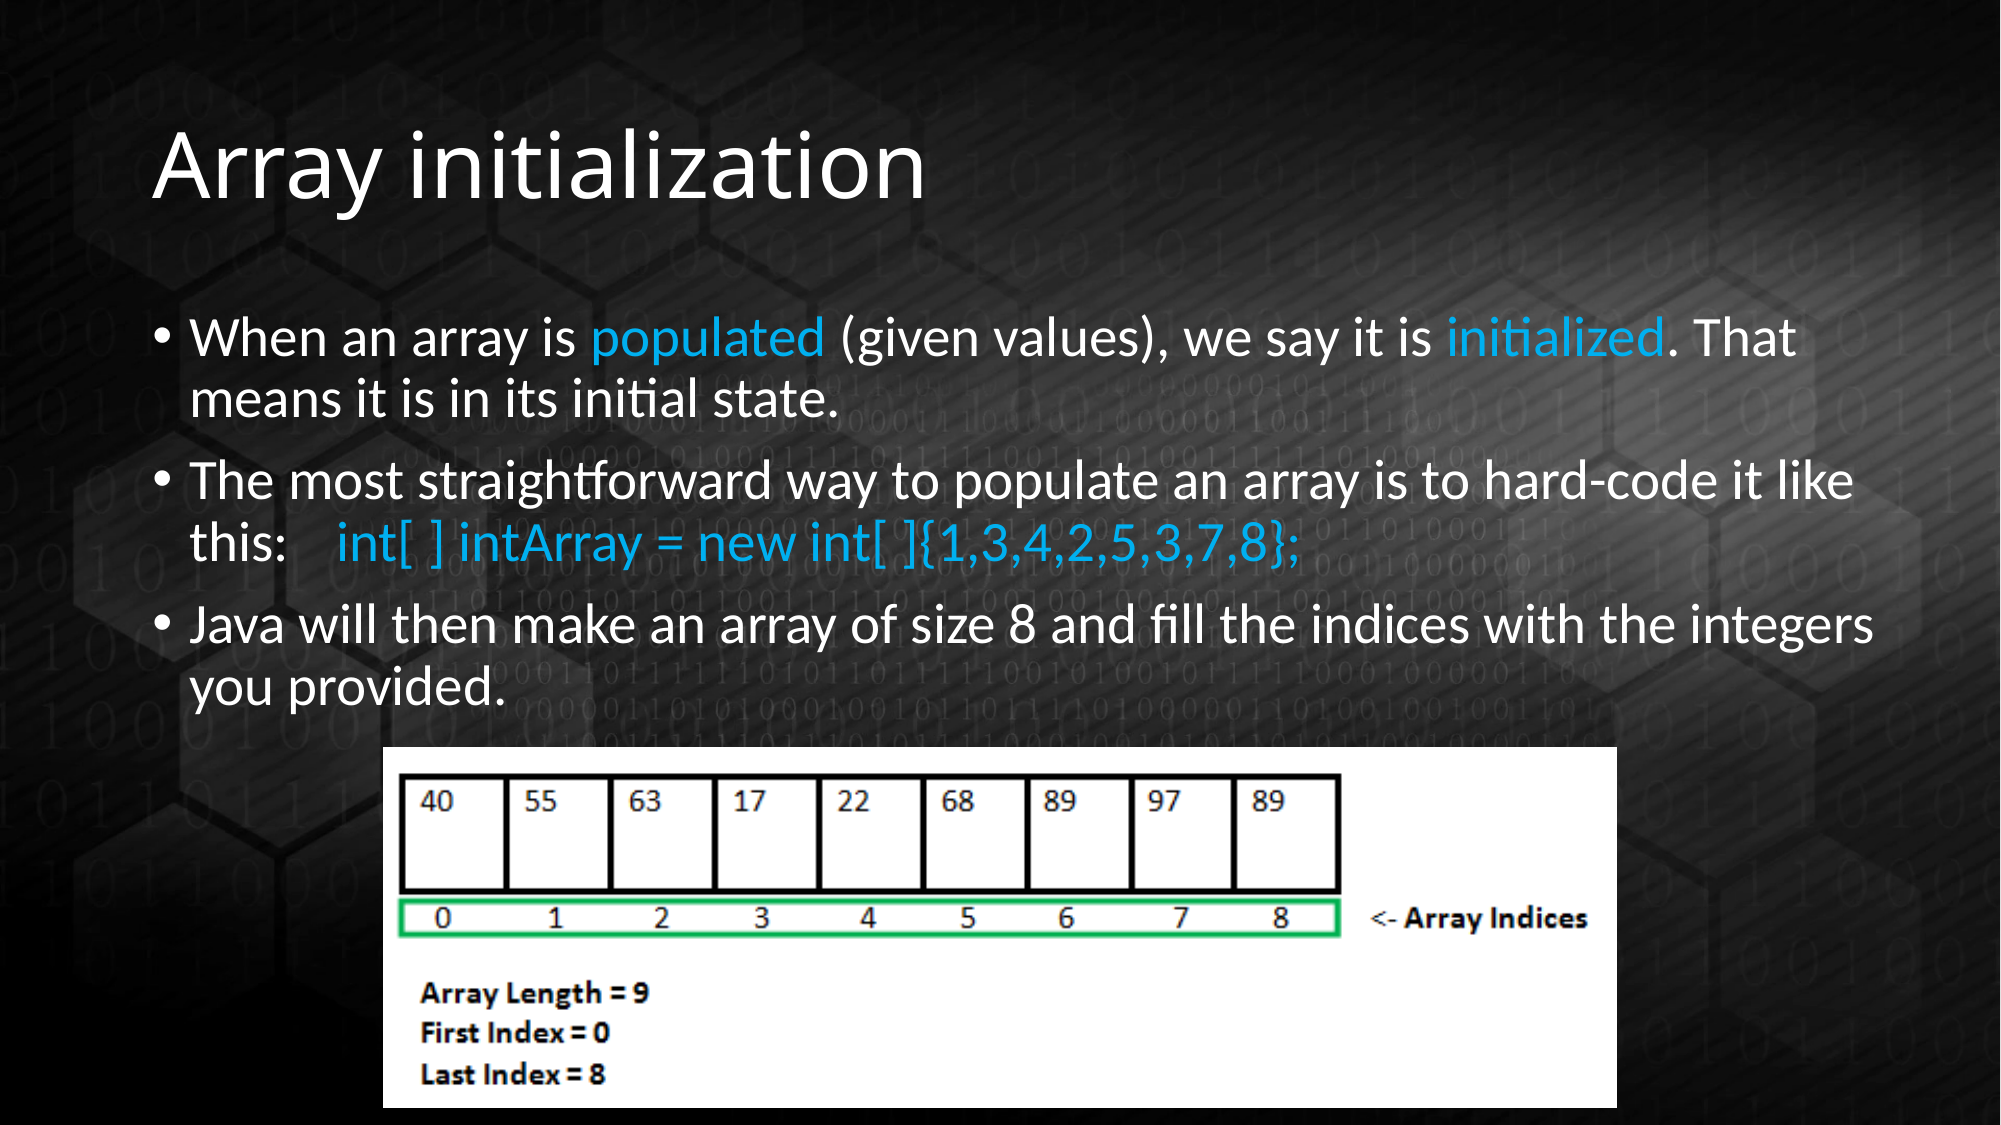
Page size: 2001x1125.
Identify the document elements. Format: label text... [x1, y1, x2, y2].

title Array initialization [137, 59, 1863, 278]
picture [0, 0, 2001, 1125]
list When an array is populated (given values), we say it is initialized. That means it is in its initial state. The most straightforward way to populate an array is to hard-code it like this: int[ ] intArray = new int[ ]{1,3,4,2,5,3,7,8}; Java will then make an array of size 8 and fill the indices with the integers you provided. [137, 299, 1947, 725]
